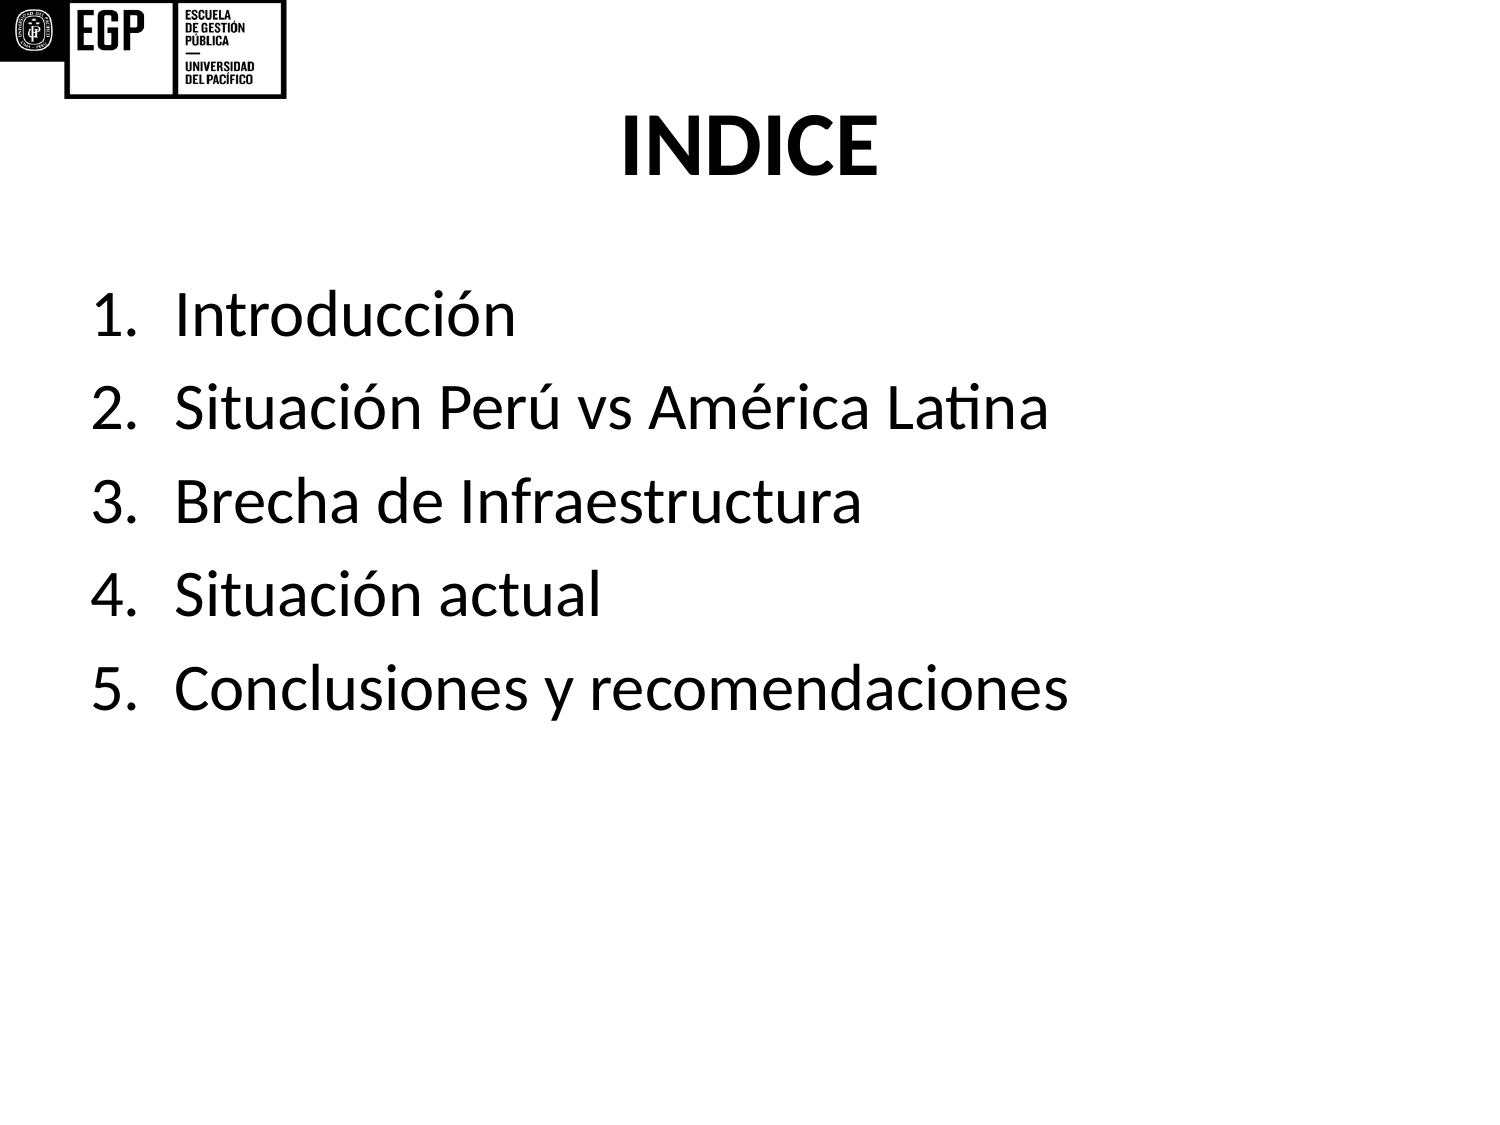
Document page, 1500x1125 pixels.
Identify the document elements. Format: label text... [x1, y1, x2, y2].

list Introducción Situación Perú vs América Latina Brecha de Infraestructura Situación actual Conclusiones y recomendaciones [75, 262, 1425, 1005]
picture [0, 0, 302, 114]
title INDICE [75, 45, 1425, 233]
